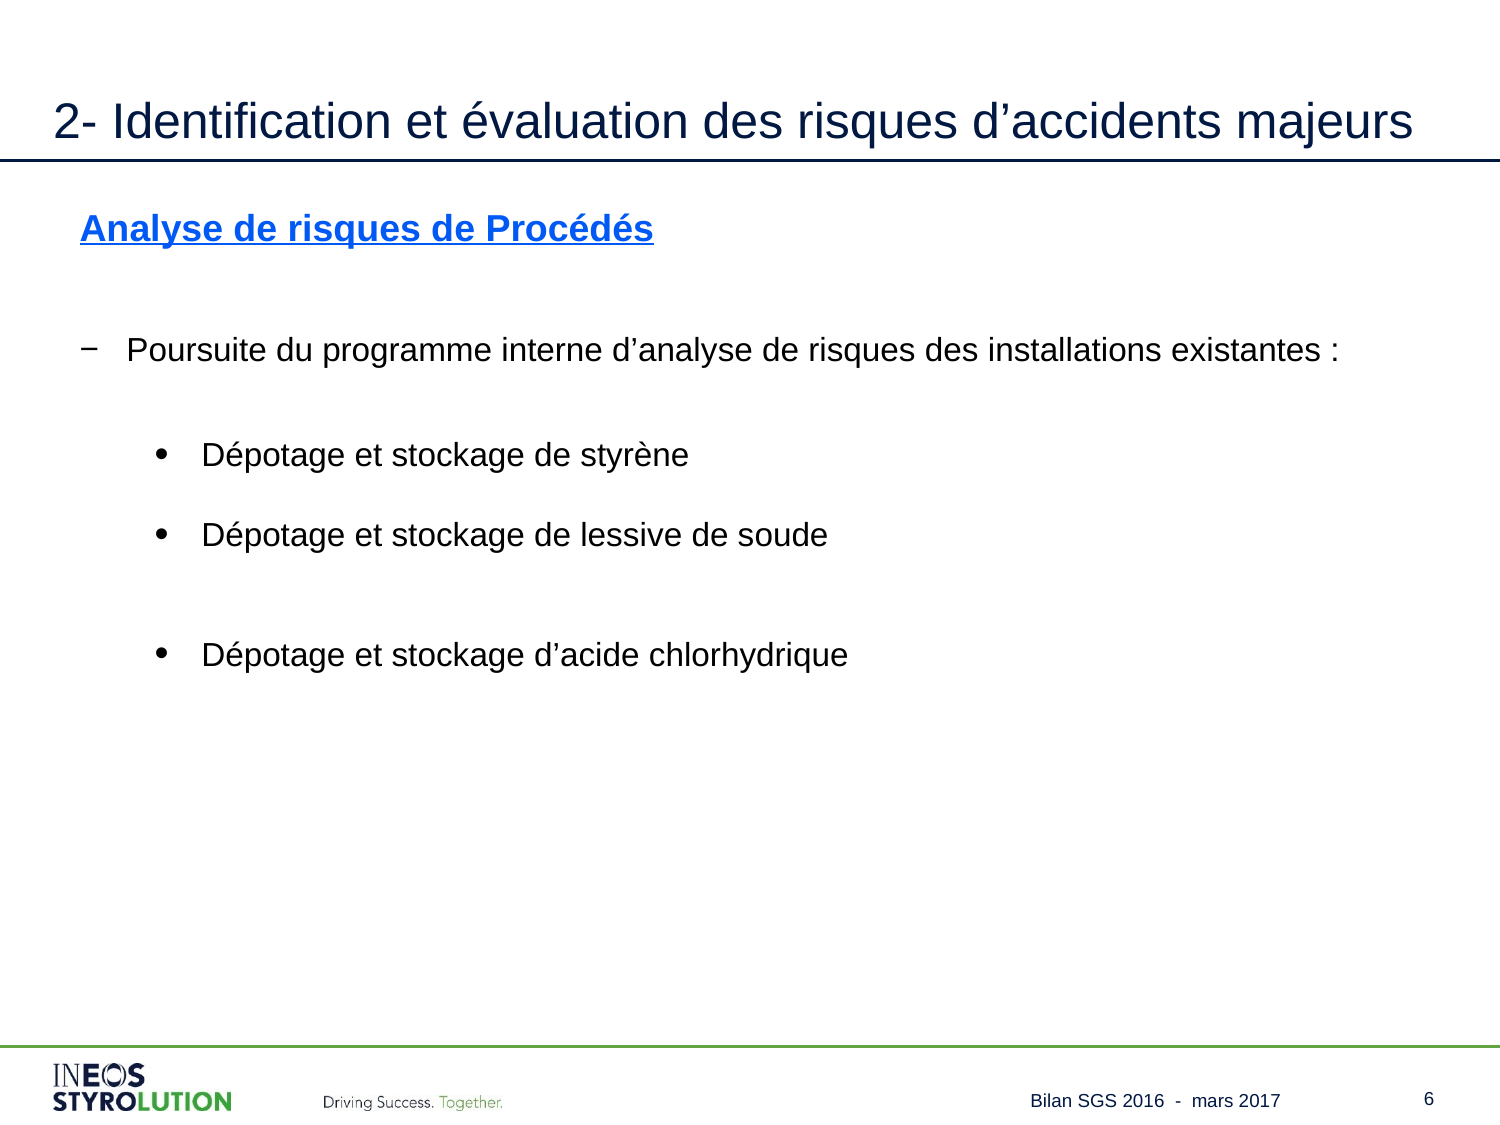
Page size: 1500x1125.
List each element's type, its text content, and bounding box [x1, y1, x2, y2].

picture [53, 1063, 231, 1111]
text_box Analyse de risques de Procédés Poursuite du programme interne d’analyse de risques des installations existantes : Dépotage et stockage de styrène Dépotage et stockage de lessive de soude Dépotage et stockage d’acide chlorhydrique [64, 196, 1459, 801]
picture [324, 1095, 502, 1111]
footer Bilan SGS 2016 - mars 2017 [620, 1051, 1281, 1111]
title 2- Identification et évaluation des risques d’accidents majeurs [53, 19, 1436, 149]
slide_number 6 [1287, 1083, 1435, 1110]
